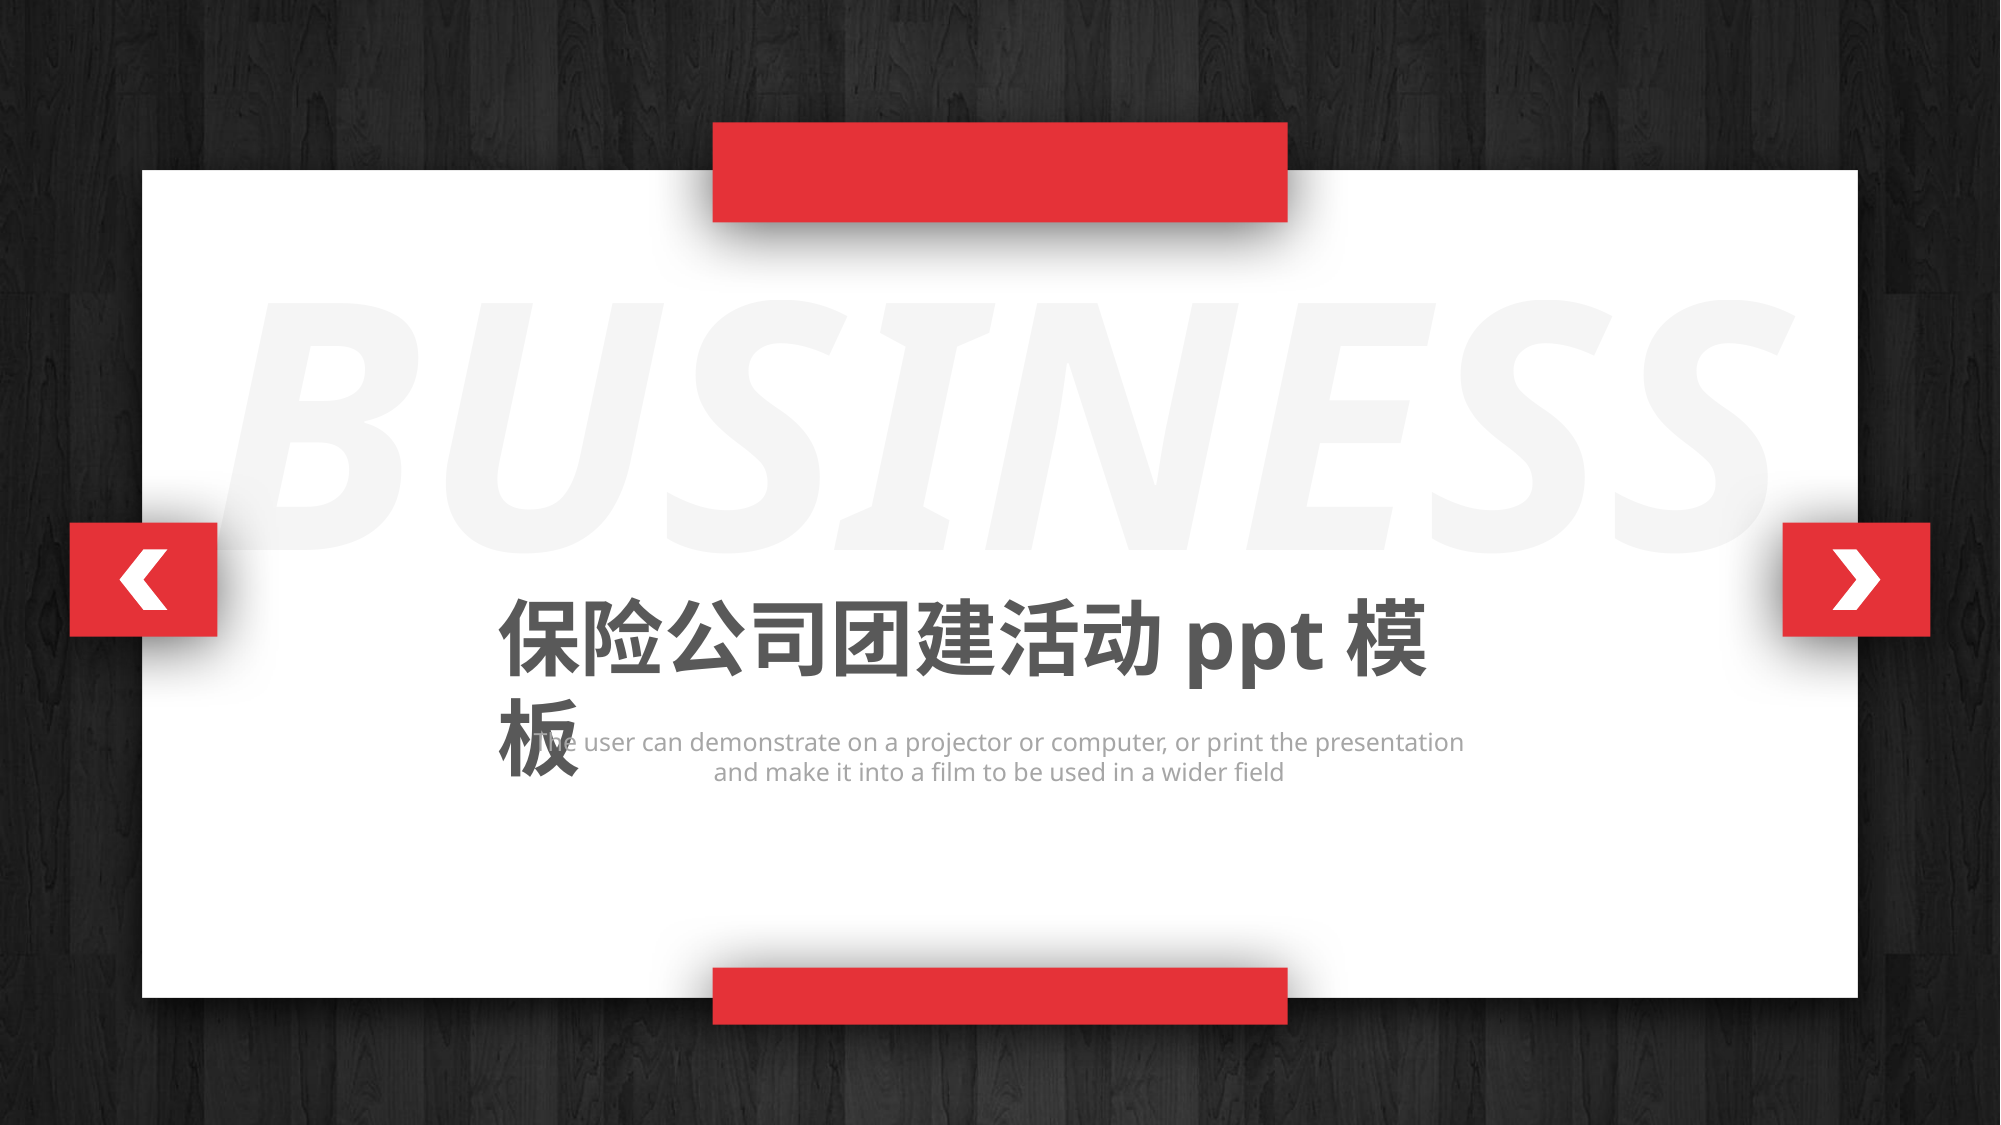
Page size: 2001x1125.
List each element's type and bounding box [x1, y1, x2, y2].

text_box [1782, 522, 1931, 637]
picture [0, 0, 2000, 1125]
text_box [69, 522, 218, 637]
